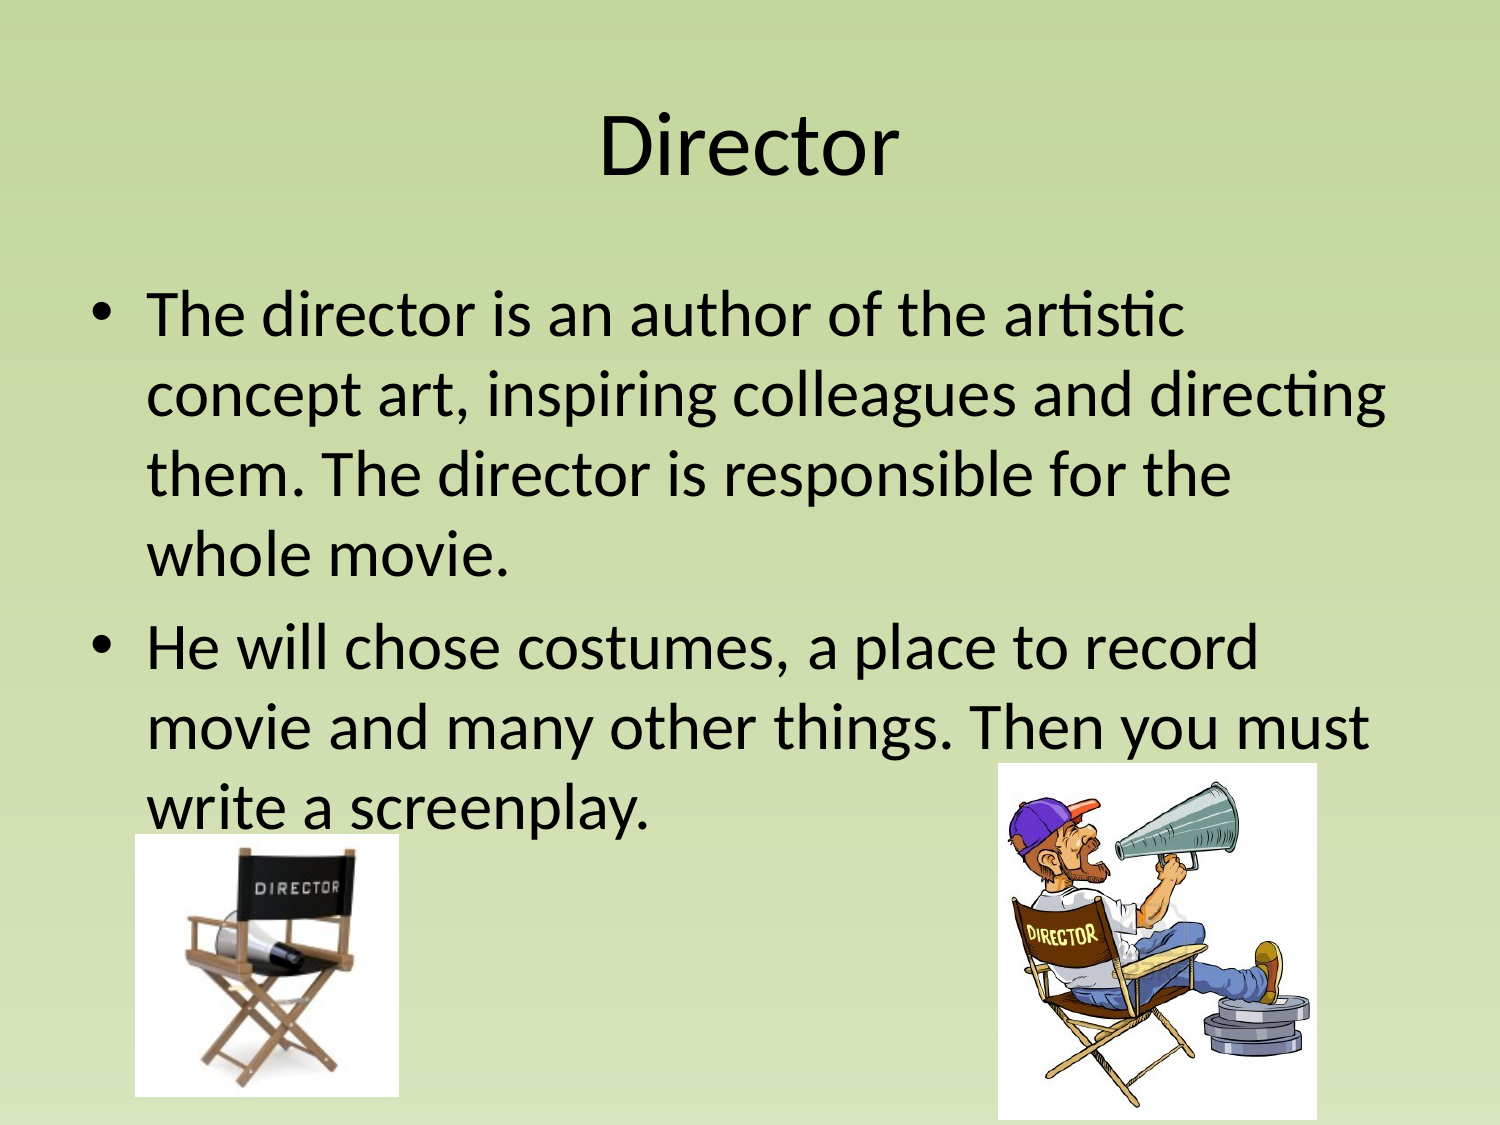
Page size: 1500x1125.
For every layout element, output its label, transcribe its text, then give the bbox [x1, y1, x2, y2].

picture [135, 833, 399, 1097]
list The director is an author of the artistic concept art, inspiring colleagues and directing them. The director is responsible for the whole movie. He will chose costumes, a place to record movie and many other things. Then you must write a screenplay. [75, 262, 1425, 1005]
picture [997, 762, 1318, 1120]
title Director [75, 45, 1425, 233]
